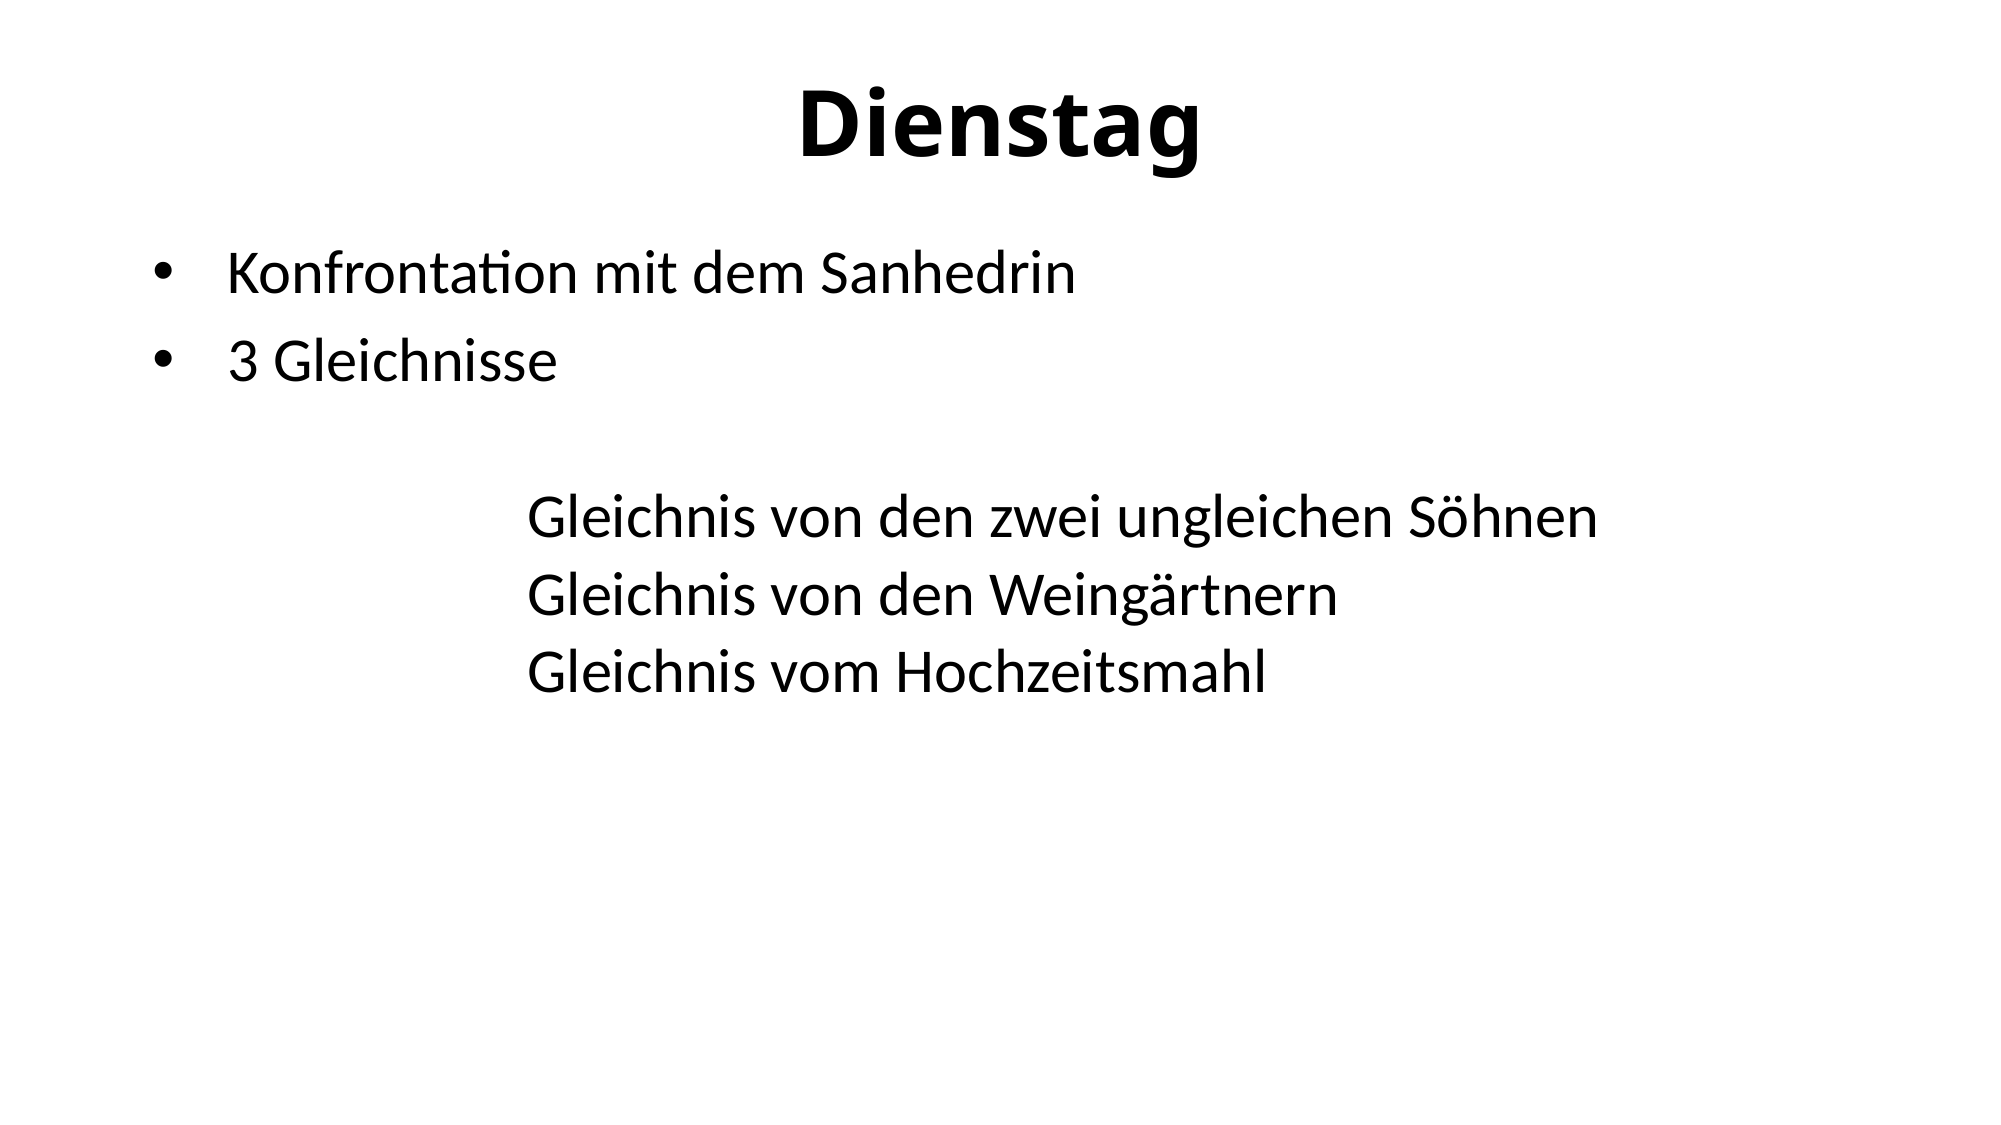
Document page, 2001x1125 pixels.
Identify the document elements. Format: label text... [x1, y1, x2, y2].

list Konfrontation mit dem Sanhedrin 3 Gleichnisse Gleichnis von den zwei ungleichen Söhnen Gleichnis von den Weingärtnern Gleichnis vom Hochzeitsmahl [137, 231, 1944, 885]
title Dienstag [137, 59, 1863, 194]
